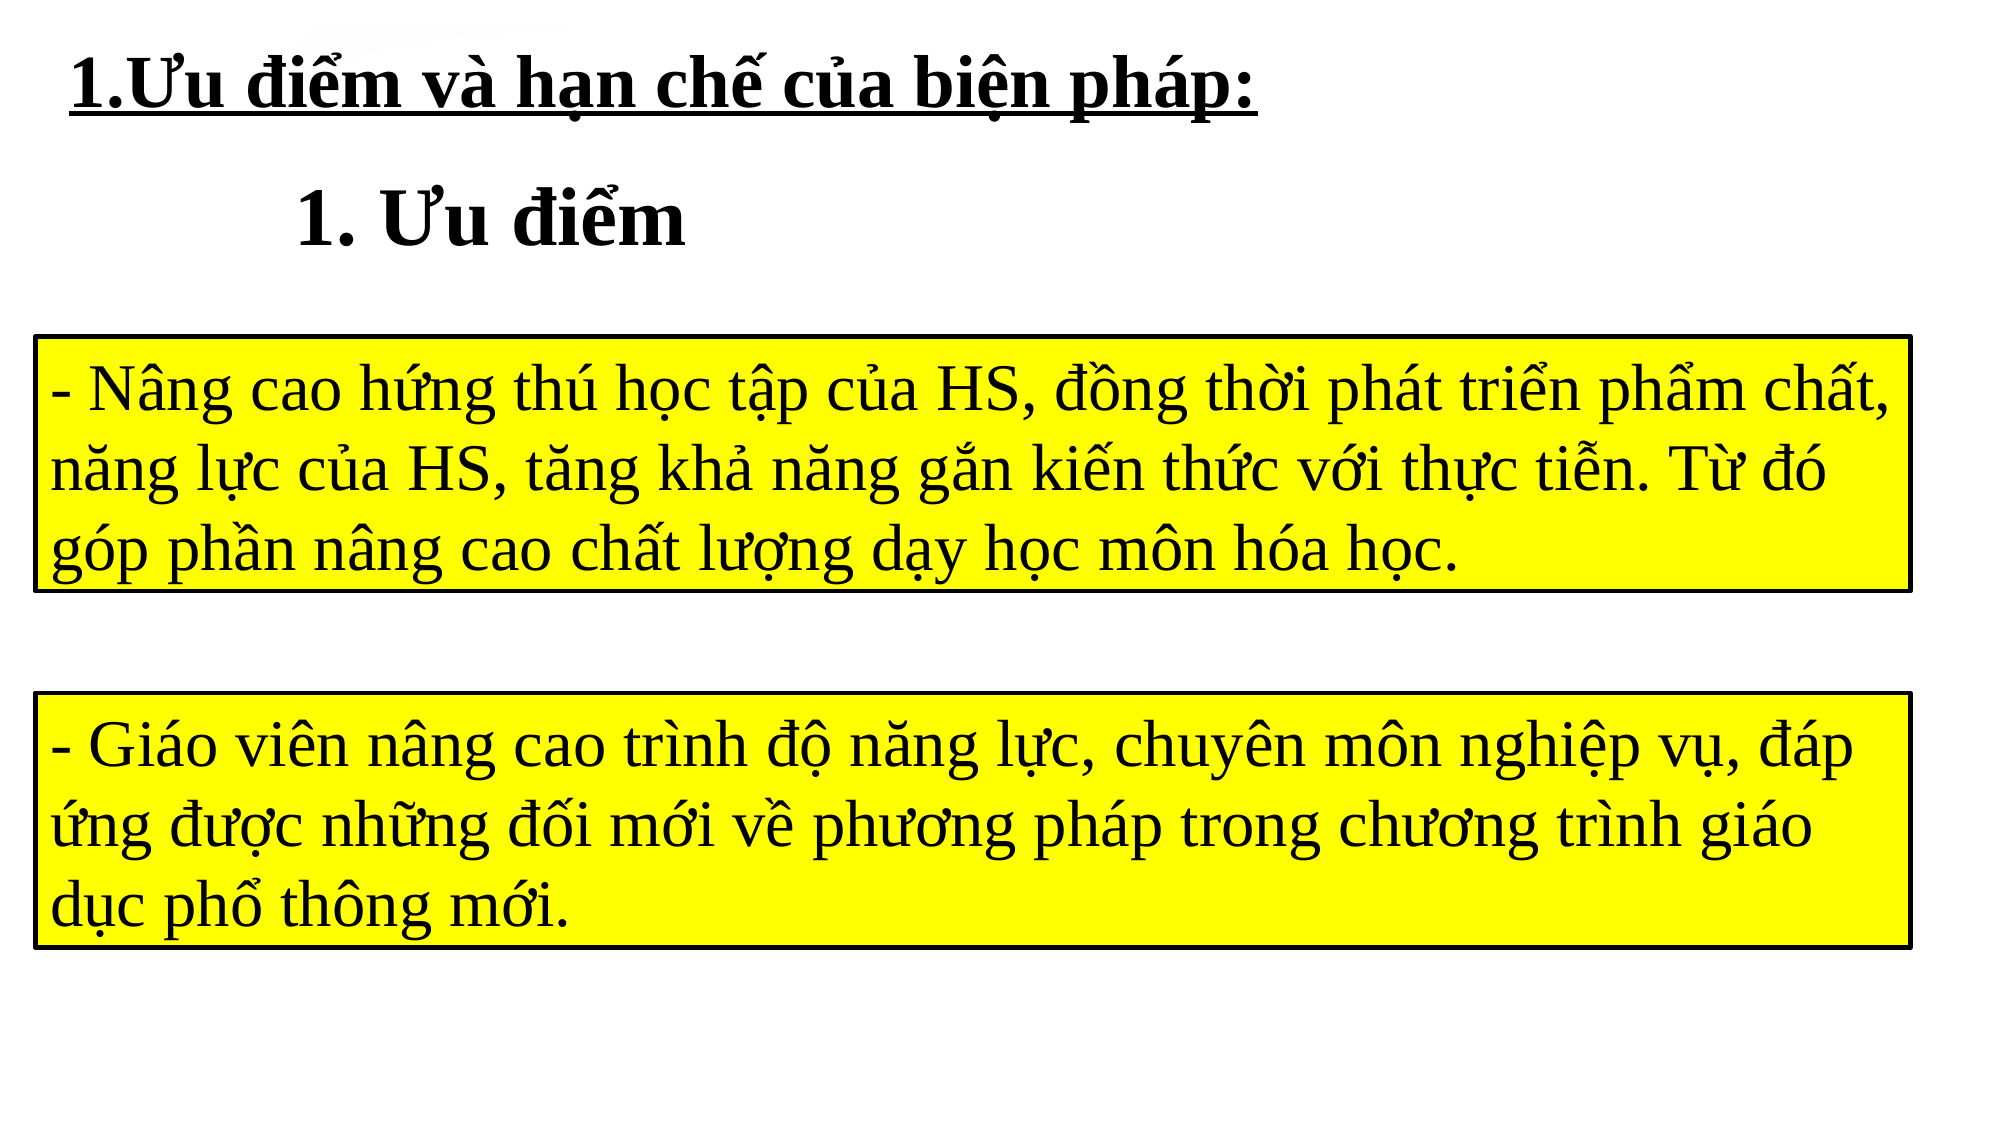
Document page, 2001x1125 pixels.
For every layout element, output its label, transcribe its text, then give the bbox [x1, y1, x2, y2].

text_box 1. Ưu điểm [280, 154, 993, 270]
text_box - Nâng cao hứng thú học tập của HS, đồng thời phát triển phẩm chất, năng lực của HS, tăng khả năng gắn kiến thức với thực tiễn. Từ đó góp phần nâng cao chất lượng dạy học môn hóa học. [35, 336, 1911, 592]
text_box 1.Ưu điểm và hạn chế của biện pháp: [54, 24, 1280, 130]
text_box - Giáo viên nâng cao trình độ năng lực, chuyên môn nghiệp vụ, đáp ứng được những đối mới về phương pháp trong chương trình giáo dục phổ thông mới. [35, 692, 1911, 948]
picture [300, 24, 618, 112]
